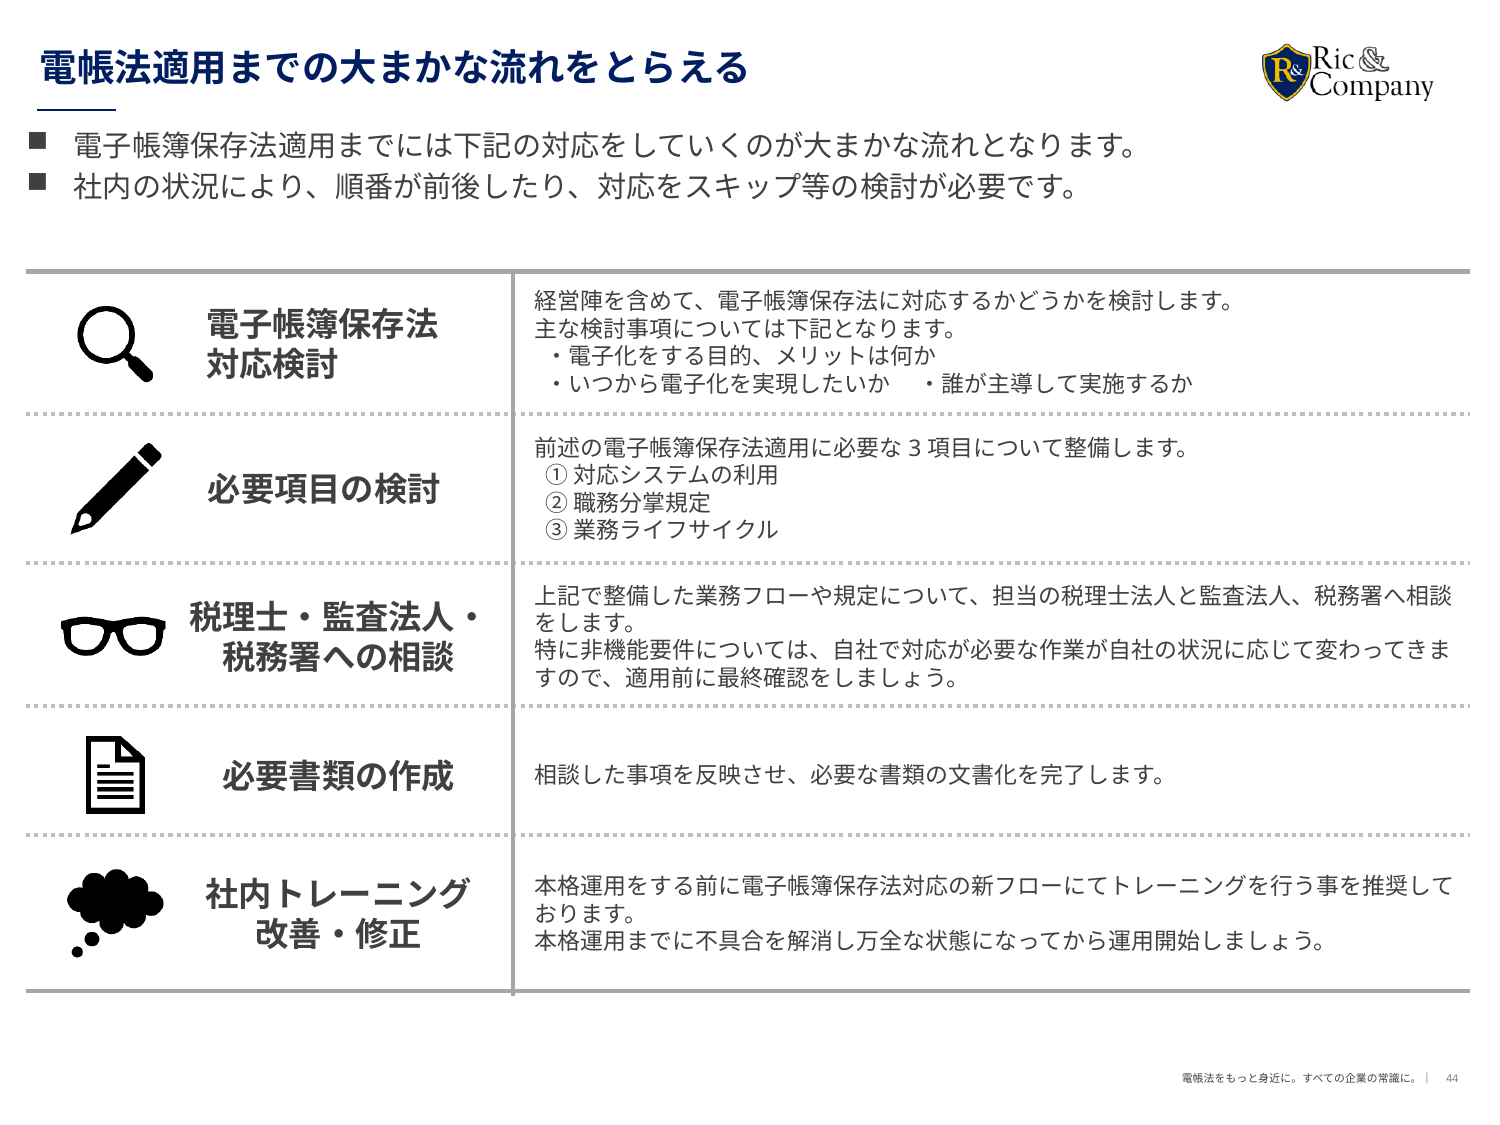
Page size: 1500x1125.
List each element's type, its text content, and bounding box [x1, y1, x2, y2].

list 電子帳簿保存法適用までには下記の対応をしていくのが大まかな流れとなります。 社内の状況により、順番が前後したり、対応をスキップ等の検討が必要です。 [11, 120, 1362, 241]
title 電帳法適用までの大まかな流れをとらえる [25, 36, 1500, 111]
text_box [25, 271, 1471, 996]
